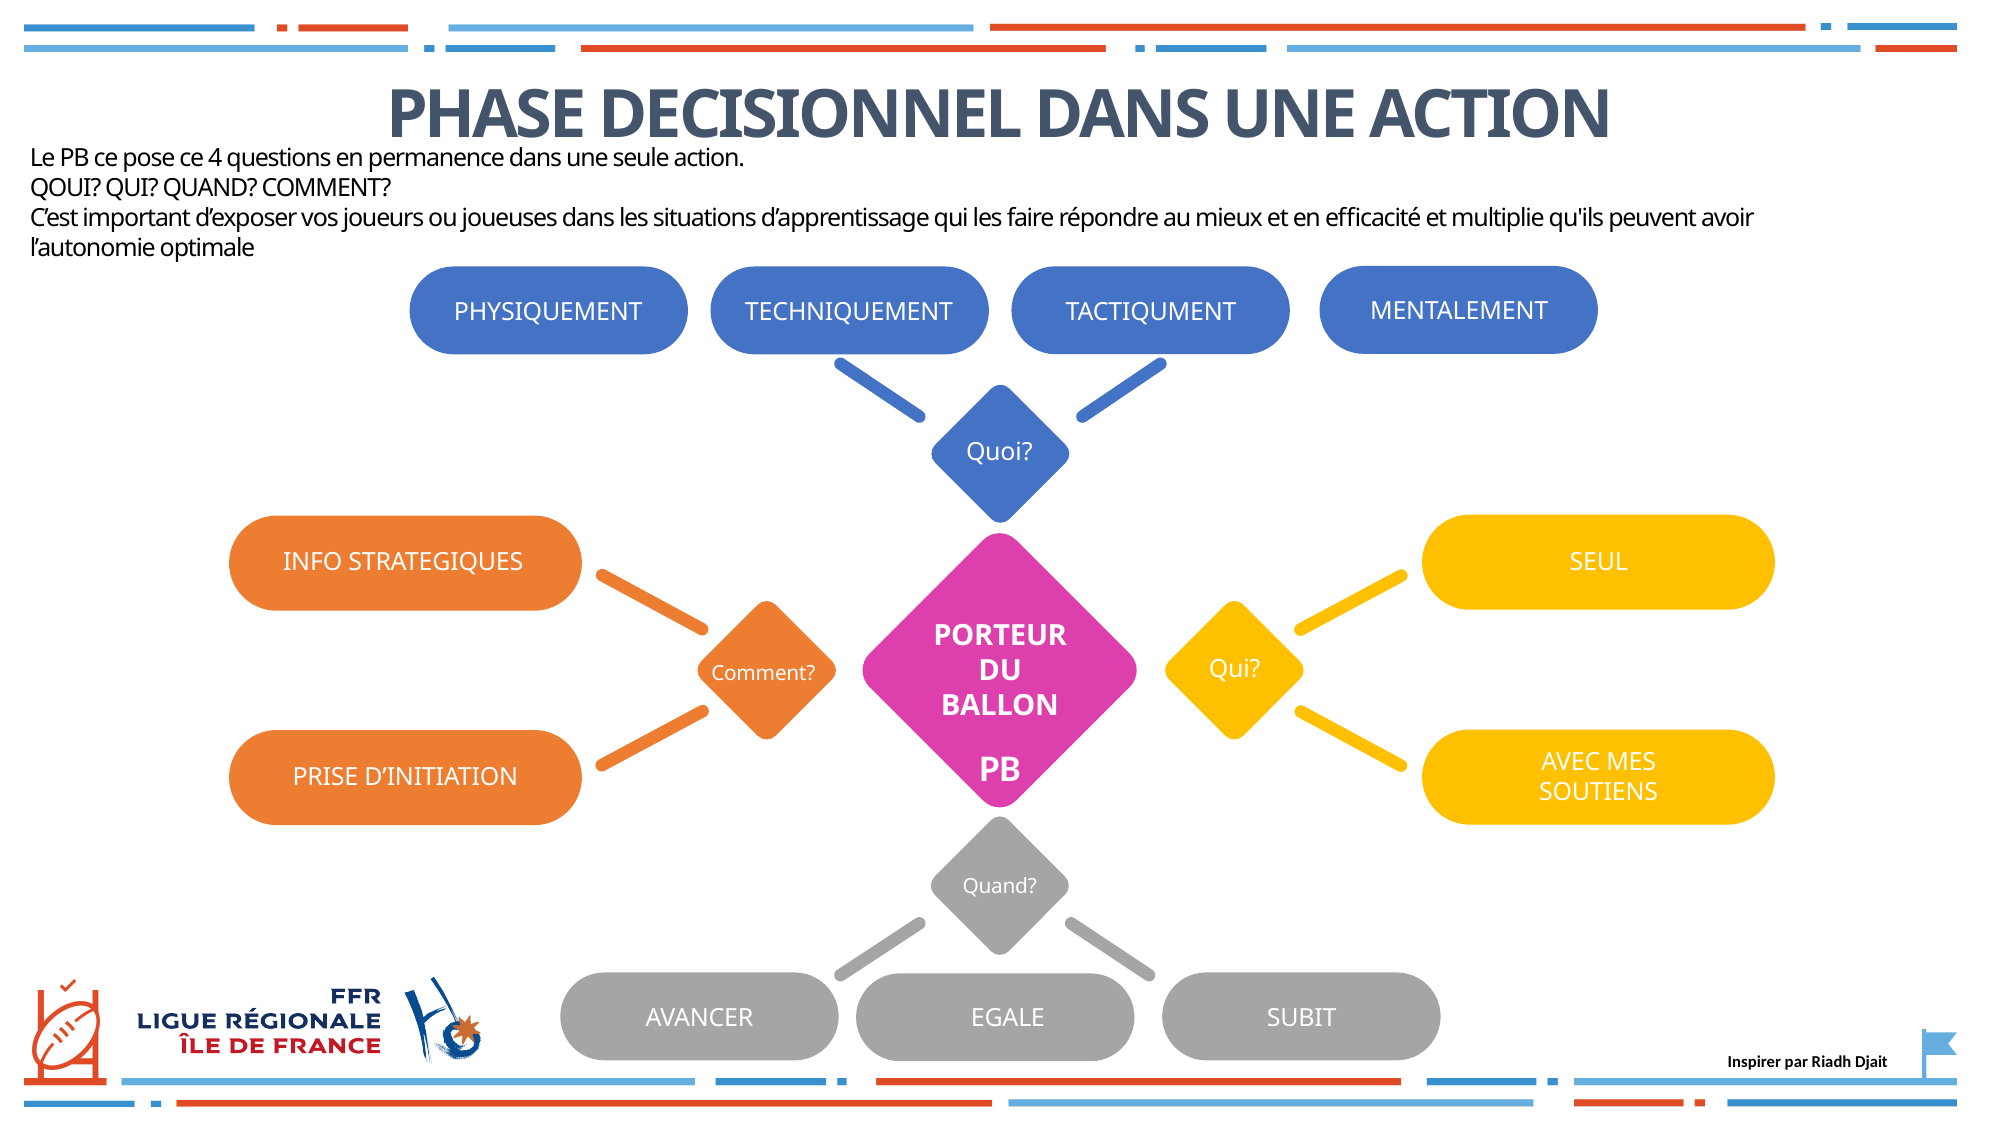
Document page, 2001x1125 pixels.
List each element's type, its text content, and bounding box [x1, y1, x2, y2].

text_box TACTIQUMENT [1020, 287, 1283, 333]
text_box [856, 973, 1129, 1062]
text_box TECHNIQUEMENT [718, 287, 981, 333]
text_box [951, 384, 1049, 428]
text_box PB [964, 736, 1081, 797]
text_box [229, 730, 582, 826]
text_box [1319, 265, 1598, 354]
text_box PHASE DECISIONNEL DANS UNE ACTION [125, 63, 1875, 158]
text_box [1290, 651, 1304, 689]
text_box [862, 621, 902, 720]
text_box [931, 435, 944, 472]
text_box [946, 434, 1070, 523]
text_box [979, 797, 1020, 808]
text_box PRISE D’INITIATION [274, 753, 537, 799]
text_box INFO STRATEGIQUES [249, 537, 558, 583]
text_box SUBIT [1170, 994, 1433, 1040]
text_box MENTALEMENT [1328, 287, 1591, 333]
text_box [1165, 651, 1289, 740]
text_box Quand? [929, 864, 1070, 905]
text_box [947, 816, 1053, 864]
text_box [1011, 269, 1290, 355]
text_box [710, 269, 989, 355]
text_box [1186, 601, 1283, 644]
text_box PHYSIQUEMENT [417, 287, 680, 333]
text_box Inspirer par Riadh Djait [1712, 1043, 2000, 1079]
text_box [560, 972, 839, 1061]
picture [24, 976, 1957, 1107]
text_box [1162, 972, 1441, 1061]
text_box [229, 515, 582, 611]
text_box AVANCER [568, 994, 831, 1040]
text_box [911, 729, 1088, 782]
text_box Quoi? [944, 428, 1055, 474]
text_box [713, 692, 820, 740]
text_box [1422, 514, 1775, 610]
text_box [944, 905, 1055, 955]
text_box [1422, 729, 1775, 825]
text_box SEUL [1467, 538, 1730, 583]
text_box Comment? [689, 651, 838, 692]
text_box [914, 533, 1086, 609]
text_box PORTEUR DU BALLON [902, 609, 1098, 729]
text_box EGALE [876, 994, 1140, 1040]
text_box [409, 269, 688, 355]
picture [24, 23, 1957, 52]
text_box [1098, 621, 1137, 719]
text_box Qui? [1179, 644, 1290, 690]
text_box [711, 601, 822, 651]
text_box AVEC MES SOUTIENS [1467, 737, 1730, 813]
text_box Le PB ce pose ce 4 questions en permanence dans une seule action. QOUI? QUI? QUAND? COMMENT? C’est important d’exposer vos joueurs ou joueuses dans les situations d’apprentissage qui les faire répondre au mieux et en efficacité et multiplie qu'ils peuvent avoir l’autonomie optimale [14, 134, 1871, 269]
